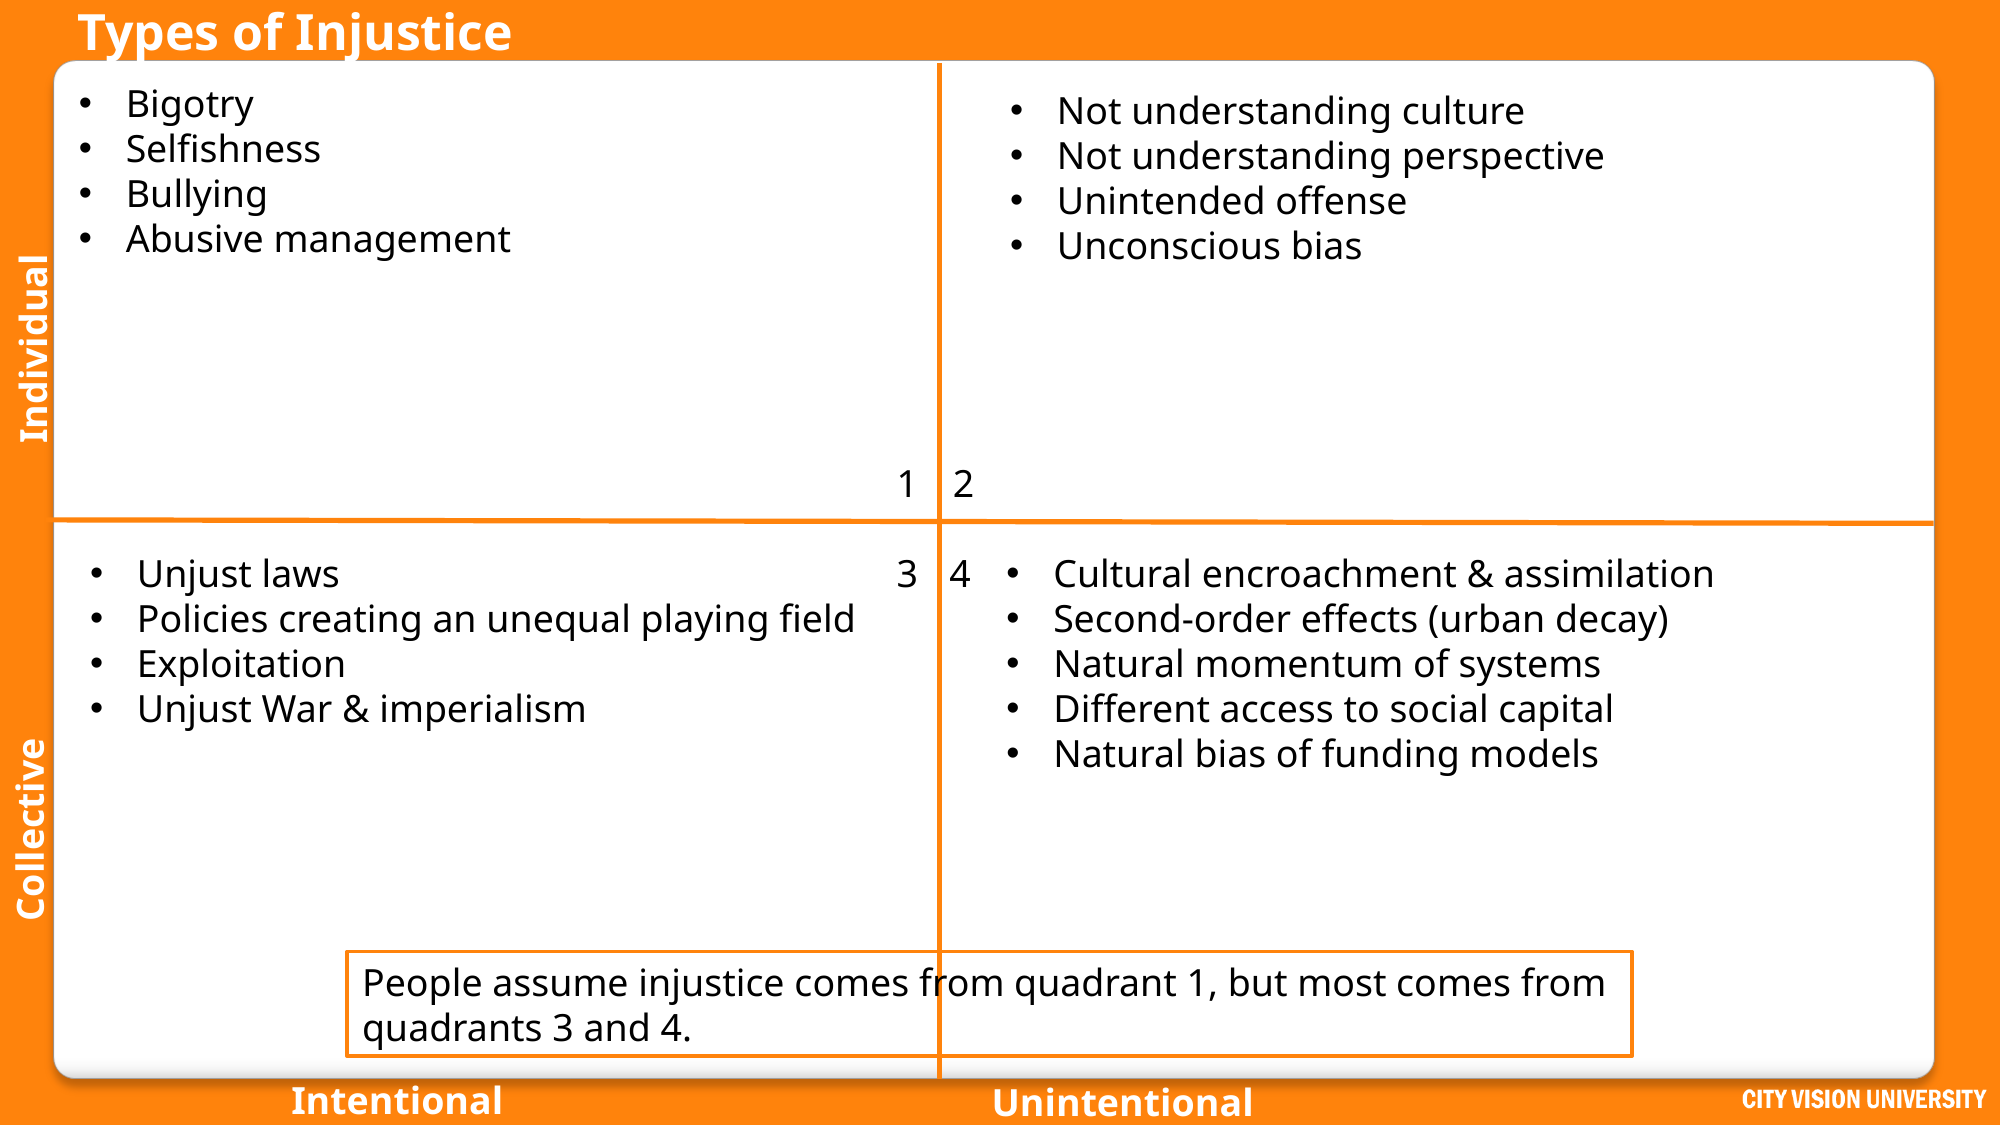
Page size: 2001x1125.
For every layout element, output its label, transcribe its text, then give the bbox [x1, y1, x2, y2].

text_box People assume injustice comes from quadrant 1, but most comes from quadrants 3 and 4. [347, 951, 939, 1057]
text_box People assume injustice comes from quadrant 1, but most comes from quadrants 3 and 4. [940, 951, 1632, 1057]
text_box Unjust laws Policies creating an unequal playing field Exploitation Unjust War & imperialism [75, 542, 879, 737]
text_box 2 3 4 [881, 452, 939, 519]
text_box Individual [2, 238, 63, 459]
picture [40, 55, 1989, 1112]
text_box 2 3 4 [940, 452, 990, 519]
text_box Bigotry Selfishness Bullying Abusive management [64, 72, 527, 268]
title Types of Injustice [62, 0, 1836, 61]
text_box Collective [0, 723, 59, 936]
text_box Not understanding culture Not understanding perspective Unintended offense Unconscious bias [995, 79, 1621, 275]
text_box Intentional [276, 1069, 519, 1125]
text_box Unintentional [976, 1071, 1269, 1125]
text_box 2 3 4 [881, 524, 939, 647]
text_box 2 3 4 [940, 524, 990, 647]
text_box Cultural encroachment & assimilation Second-order effects (urban decay) Natural momentum of systems Different access to social capital Natural bias of funding models [991, 542, 1731, 782]
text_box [45, 519, 1934, 524]
